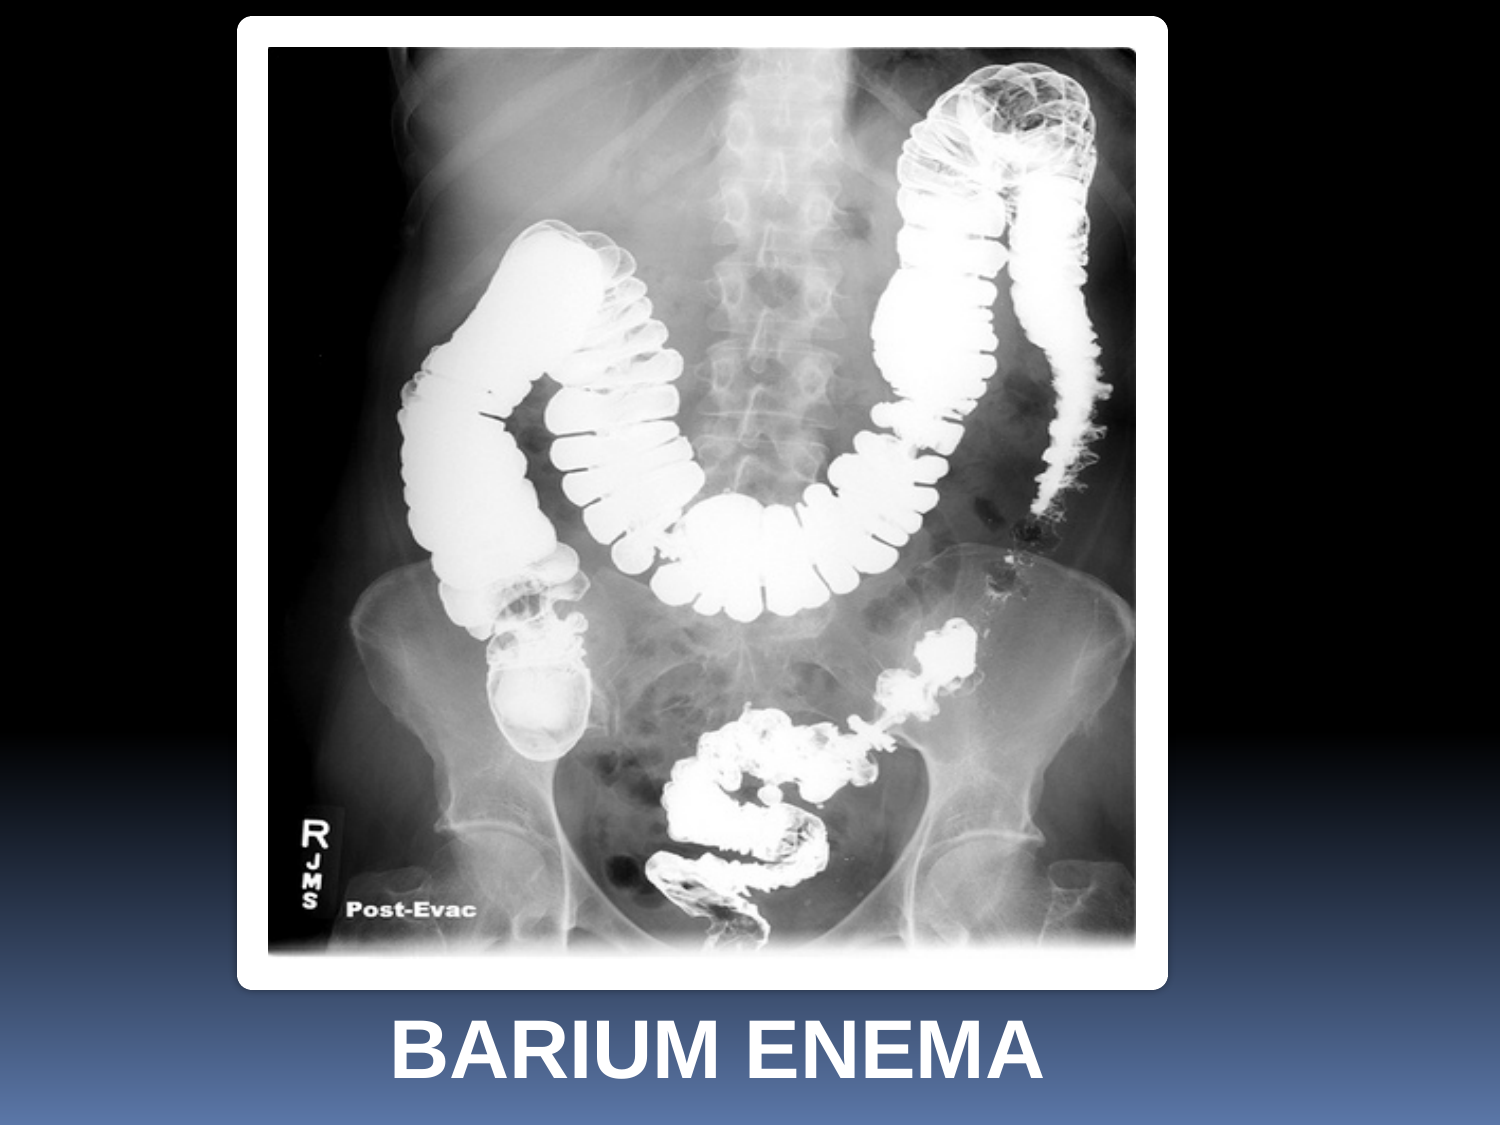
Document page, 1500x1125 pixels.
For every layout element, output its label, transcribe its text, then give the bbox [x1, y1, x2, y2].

text_box BARIUM ENEMA [219, 987, 1216, 1103]
picture [267, 46, 1137, 960]
